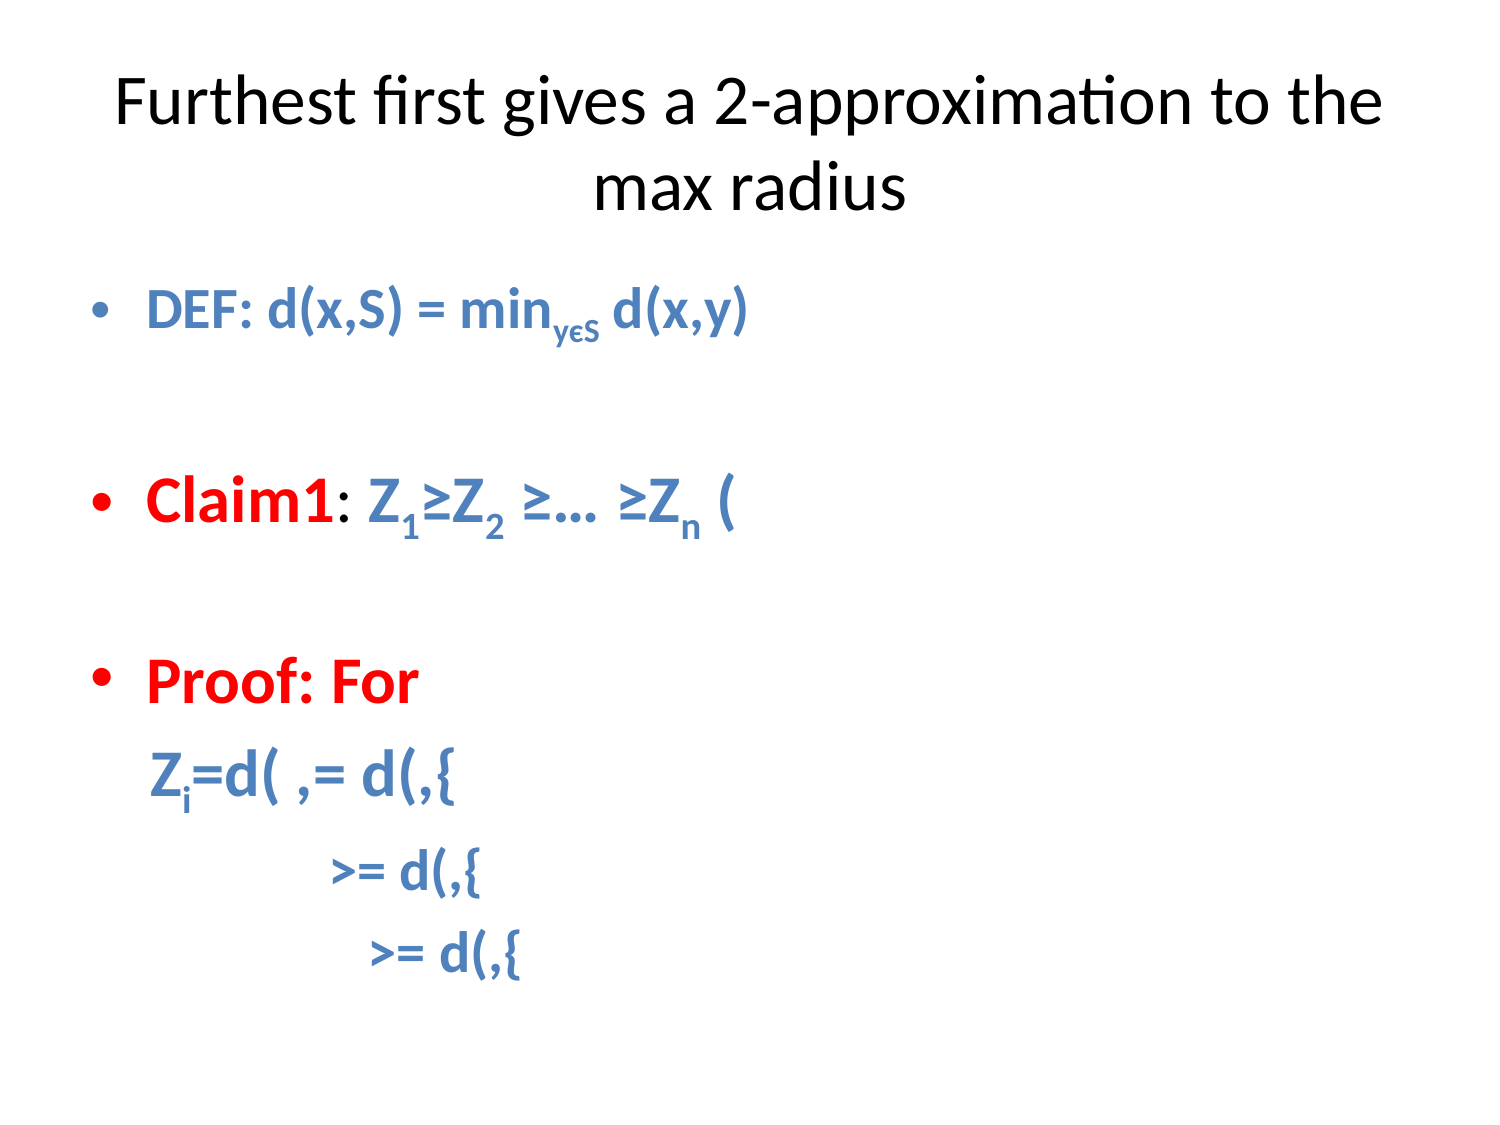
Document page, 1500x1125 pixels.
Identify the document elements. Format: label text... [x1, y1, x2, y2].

title Furthest first gives a 2-approximation to the max radius [75, 45, 1425, 233]
